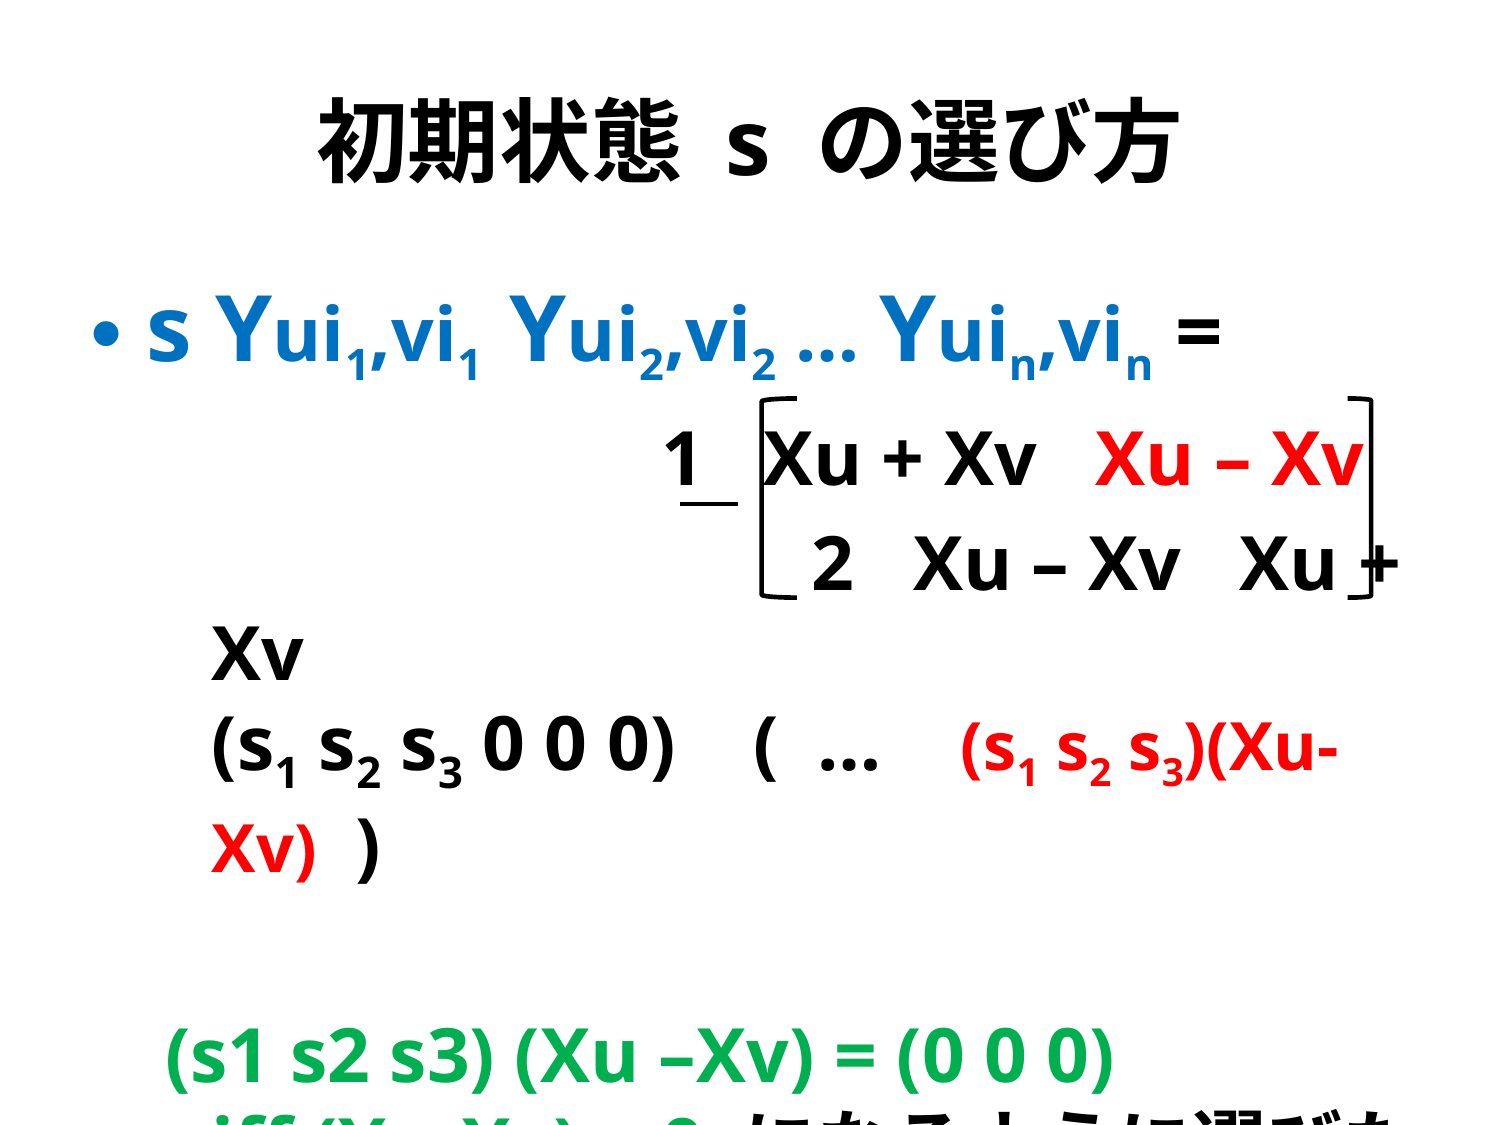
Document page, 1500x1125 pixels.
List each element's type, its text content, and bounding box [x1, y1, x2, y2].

text_box [760, 397, 797, 599]
title 初期状態 s の選び方 [75, 45, 1425, 233]
list s Yui1,vi1 Yui2,vi2 … Yuin,vin = 1 Xu + Xv Xu – Xv 2 Xu – Xv Xu + Xv (s1 s2 s3 0 0 0) ( … (s1 s2 s3)(Xu-Xv) ) (s1 s2 s3) (Xu –Xv) = (0 0 0) iff (Xu-Xv) = 0 になるように選びたい [75, 262, 1500, 1005]
text_box [1347, 397, 1372, 599]
